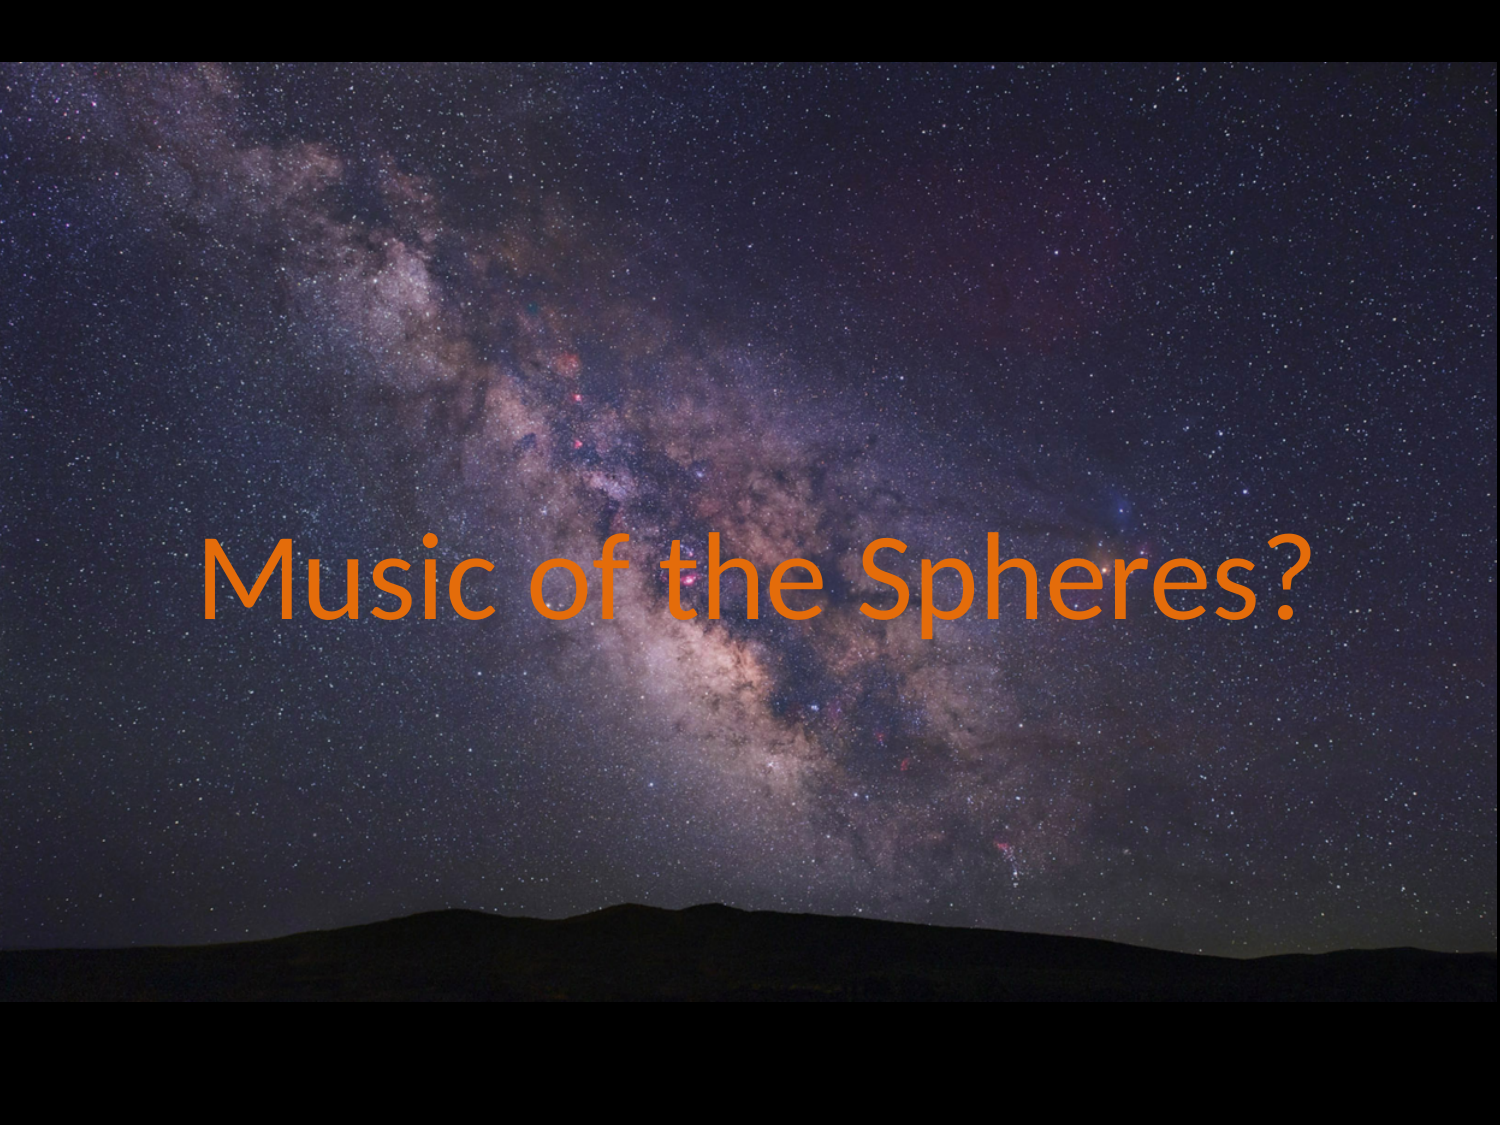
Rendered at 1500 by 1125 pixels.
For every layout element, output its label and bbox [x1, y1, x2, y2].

picture [0, 62, 1497, 1002]
